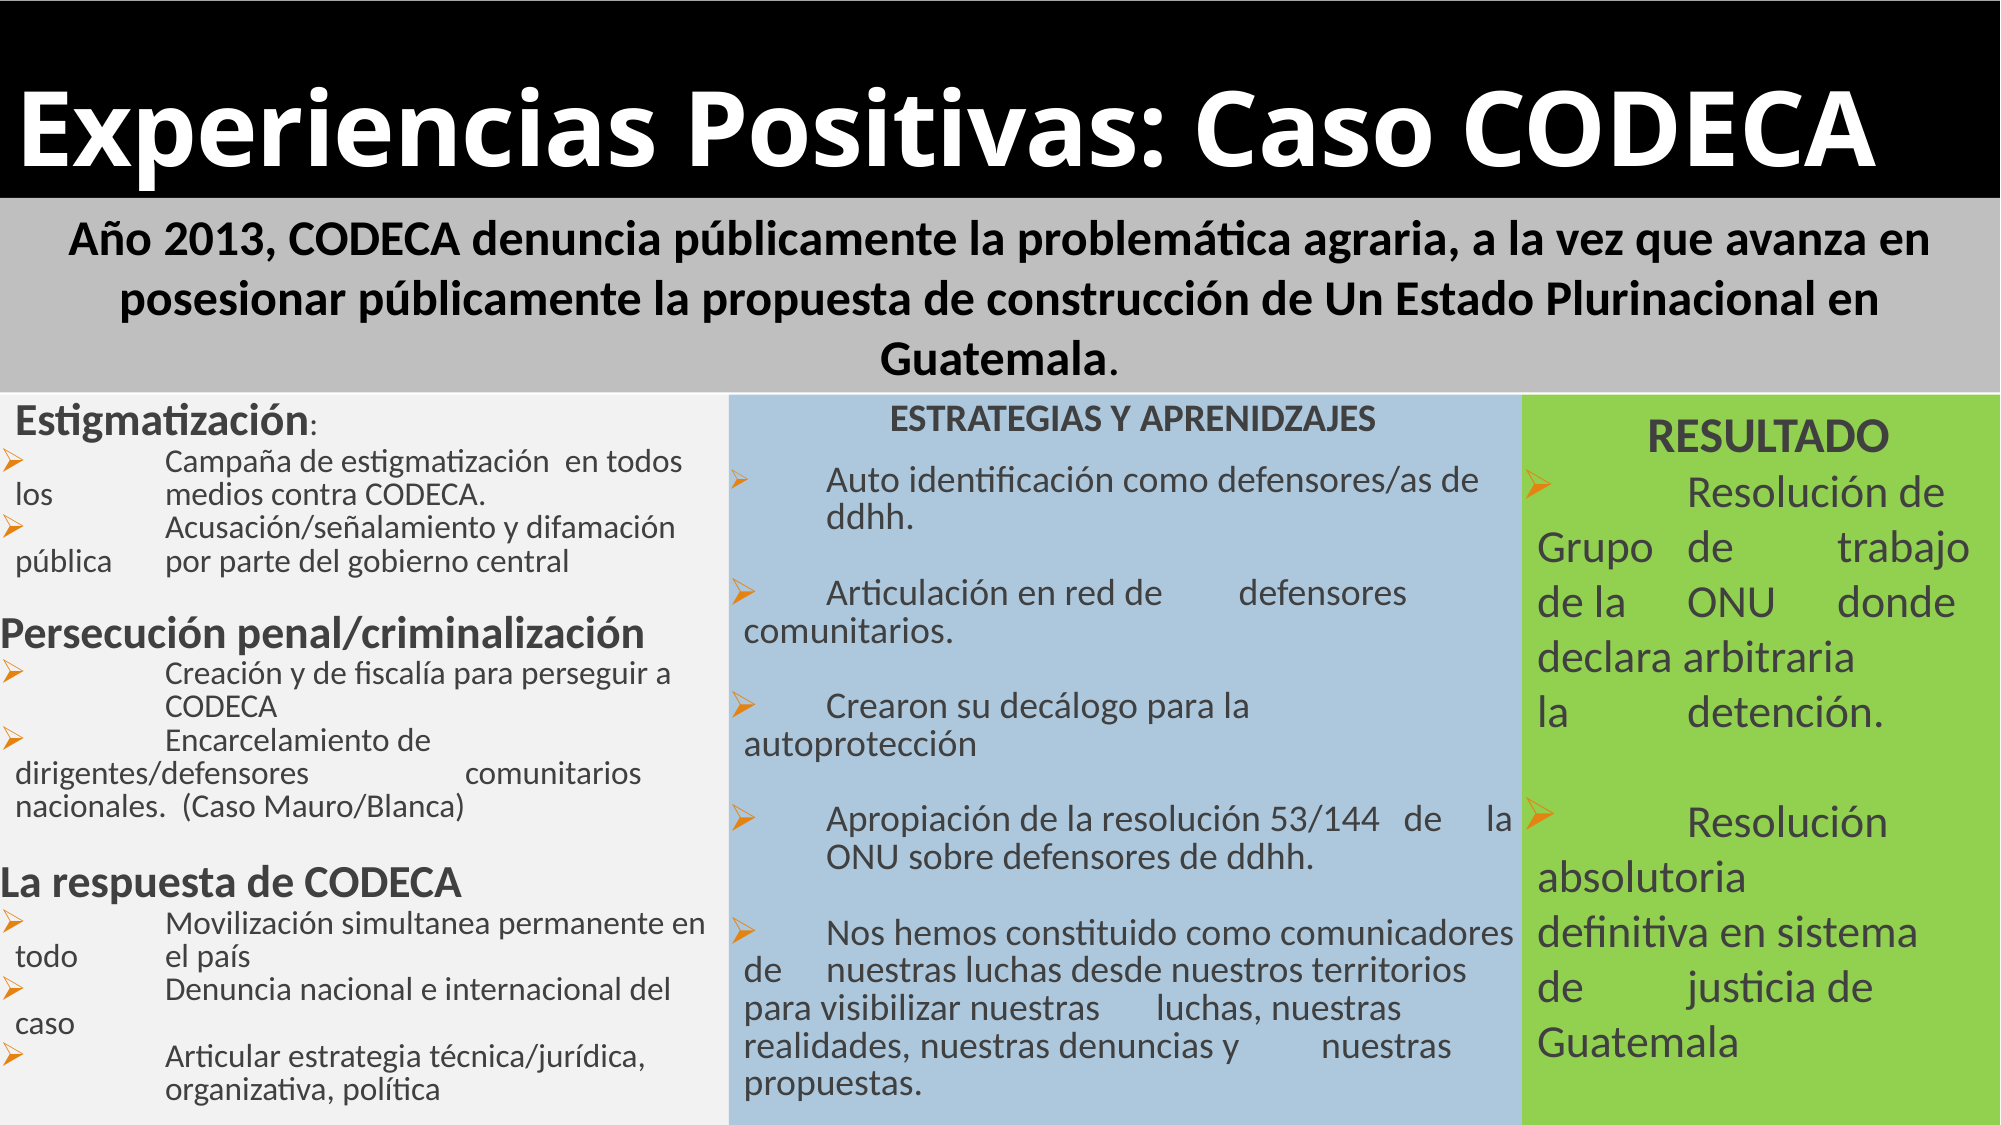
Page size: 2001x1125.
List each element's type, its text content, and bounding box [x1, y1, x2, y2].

text_box ESTRATEGIAS Y APRENIDZAJES Auto identificación como defensores/as de ddhh. Articulación en red de defensores comunitarios. Crearon su decálogo para la autoprotección Apropiación de la resolución 53/144 de la ONU sobre defensores de ddhh. Nos hemos constituido como comunicadores de nuestras luchas desde nuestros territorios para visibilizar nuestras luchas, nuestras realidades, nuestras denuncias y nuestras propuestas. [728, 394, 1522, 1125]
list Estigmatización: Campaña de estigmatización en todos los medios contra CODECA. Acusación/señalamiento y difamación pública por parte del gobierno central Persecución penal/criminalización Creación y de fiscalía para perseguir a CODECA Encarcelamiento de dirigentes/defensores comunitarios nacionales. (Caso Mauro/Blanca) La respuesta de CODECA Movilización simultanea permanente en todo el país Denuncia nacional e internacional del caso Articular estrategia técnica/jurídica, organizativa, política [0, 394, 728, 1125]
text_box Año 2013, CODECA denuncia públicamente la problemática agraria, a la vez que avanza en posesionar públicamente la propuesta de construcción de Un Estado Plurinacional en Guatemala. [0, 197, 2000, 393]
text_box RESULTADO Resolución de Grupo de trabajo de la ONU donde declara arbitraria la detención. Resolución absolutoria definitiva en sistema de justicia de Guatemala [1522, 394, 2000, 1125]
title Experiencias Positivas: Caso CODECA [0, 0, 2000, 197]
